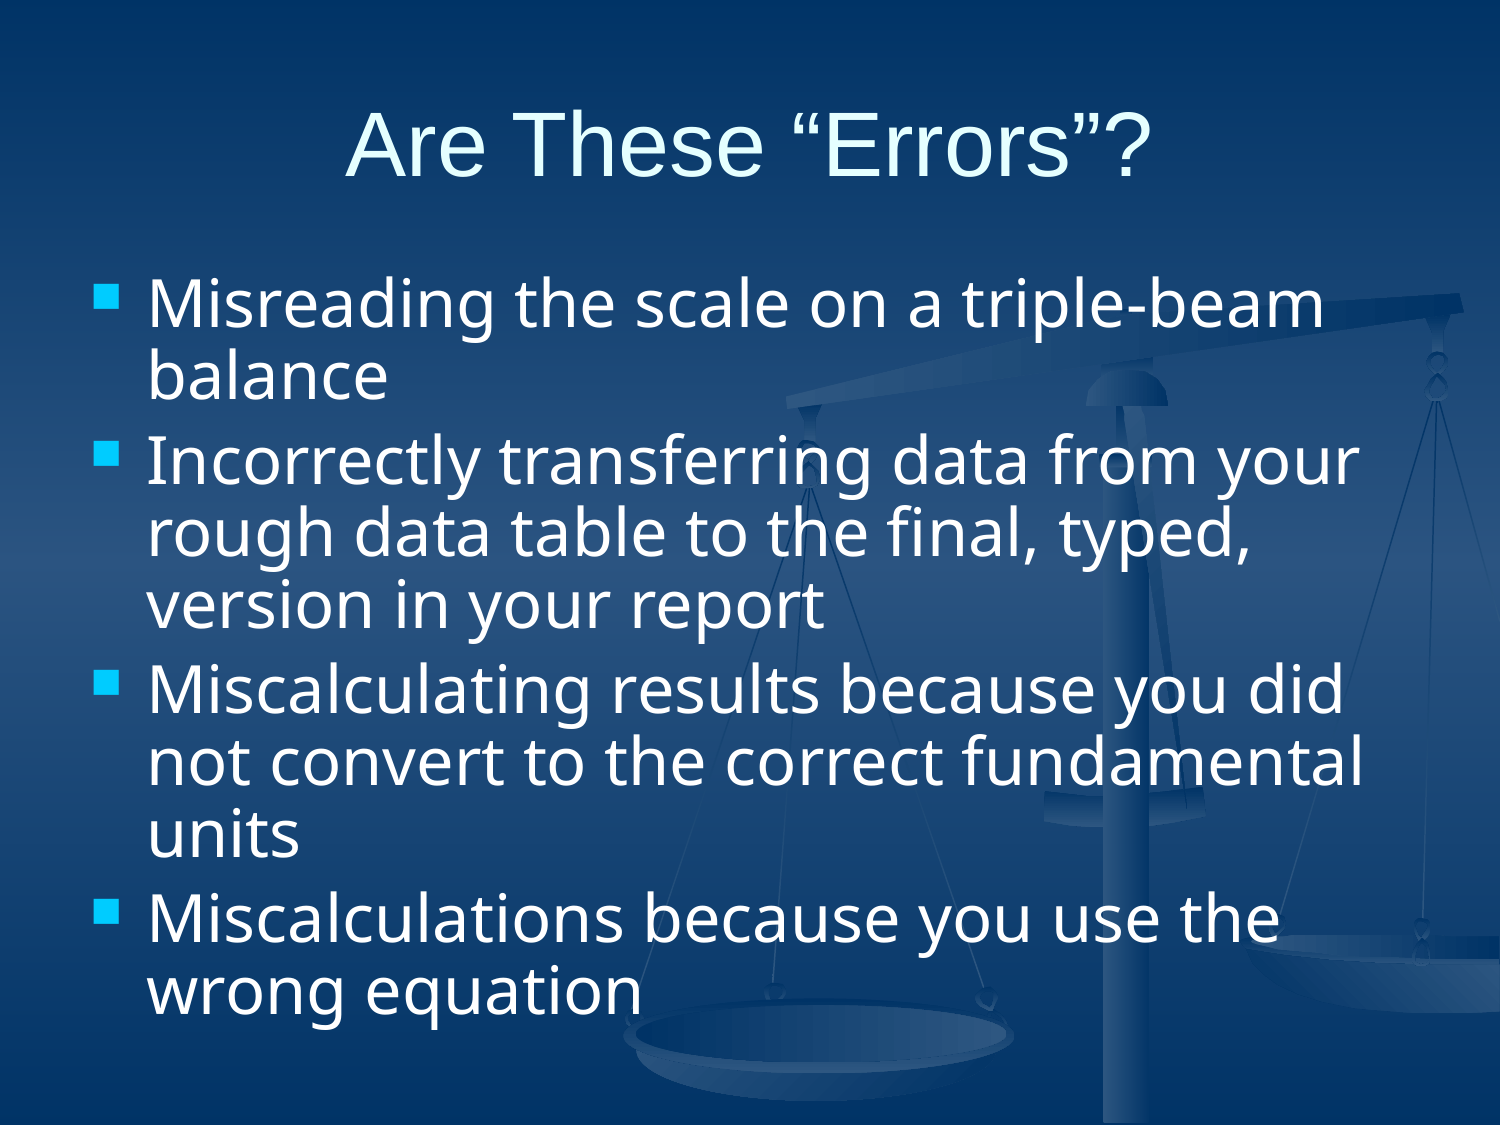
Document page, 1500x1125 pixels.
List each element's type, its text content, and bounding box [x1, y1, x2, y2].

title Are These “Errors”? [74, 45, 1426, 234]
list Misreading the scale on a triple-beam balance Incorrectly transferring data from your rough data table to the final, typed, version in your report Miscalculating results because you did not convert to the correct fundamental units Miscalculations because you use the wrong equation [74, 262, 1426, 1006]
